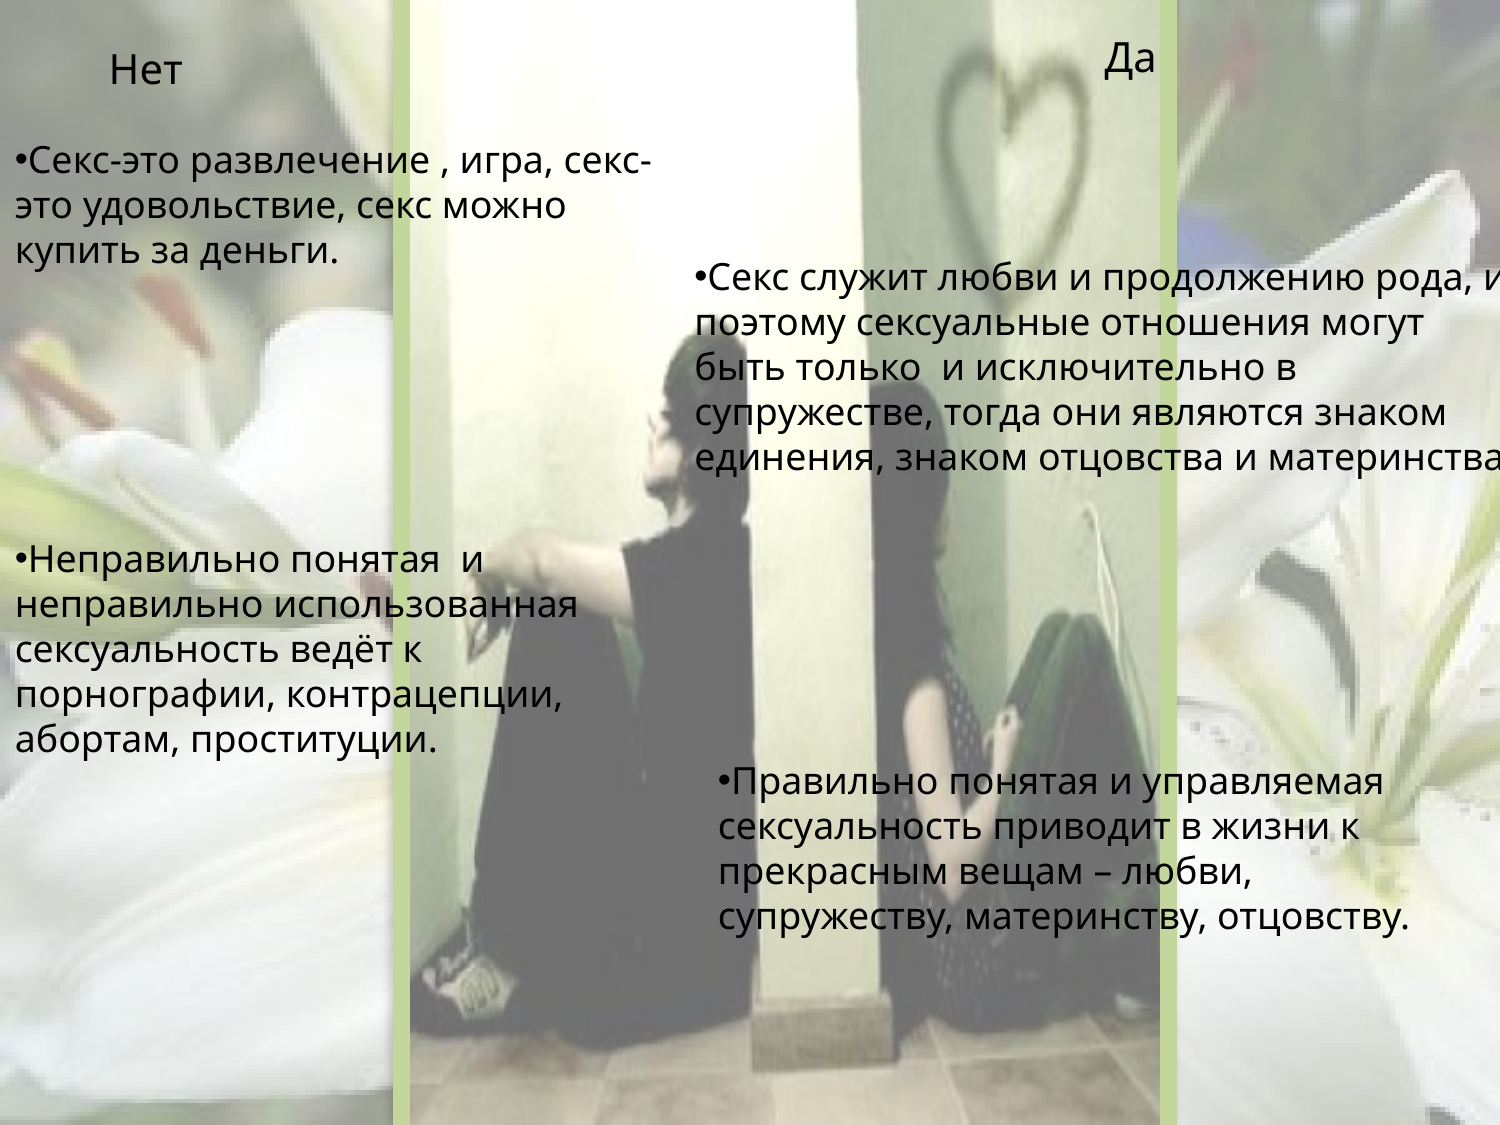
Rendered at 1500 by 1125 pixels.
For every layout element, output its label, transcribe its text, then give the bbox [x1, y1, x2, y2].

text_box Правильно понятая и управляемая сексуальность приводит в жизни к прекрасным вещам – любви, супружеству, материнству, отцовству. [1170, 749, 1465, 945]
text_box Неправильно понятая и неправильно использованная сексуальность ведёт к порнографии, контрацепции, абортам, проституции. [0, 527, 399, 768]
text_box Секс-это развлечение , игра, секс- это удовольствие, секс можно купить за деньги. [0, 128, 399, 279]
text_box Секс служит любви и продолжению рода, и поэтому сексуальные отношения могут быть только и исключительно в супружестве, тогда они являются знаком единения, знаком отцовства и материнства. [1170, 246, 1500, 486]
text_box Да [1170, 23, 1289, 89]
text_box Нет [93, 35, 270, 100]
picture [411, 0, 1162, 1124]
